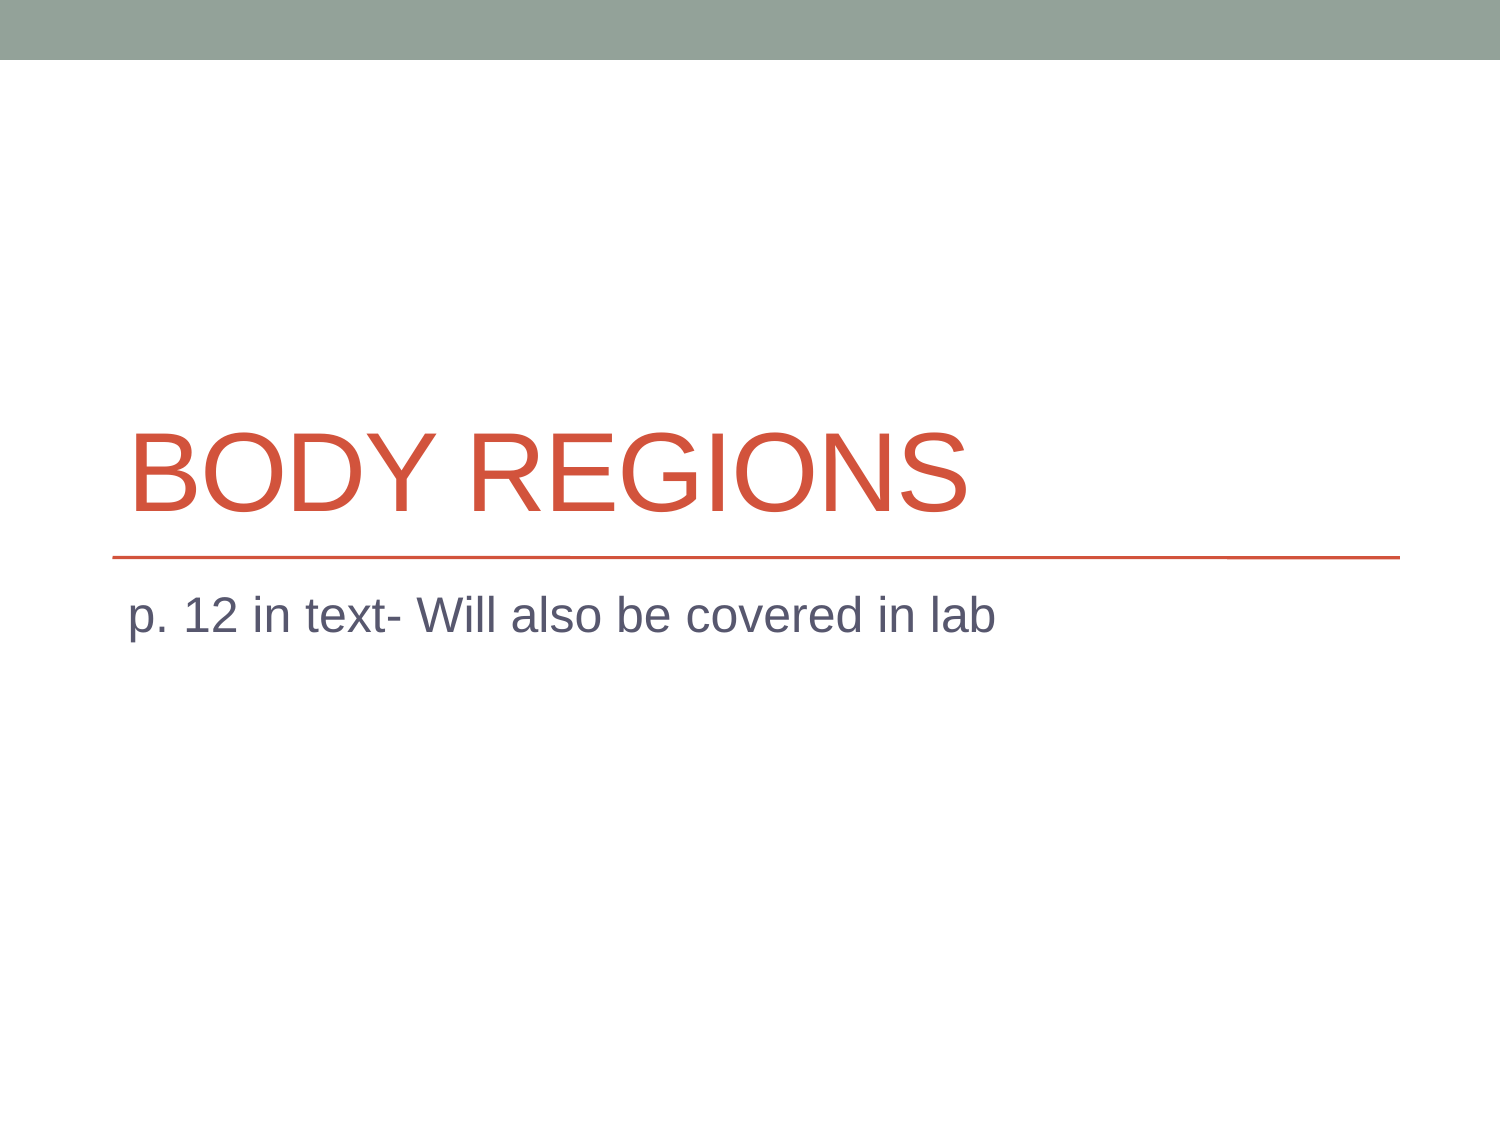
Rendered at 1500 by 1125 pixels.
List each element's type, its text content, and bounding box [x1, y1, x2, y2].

subtitle p. 12 in text- Will also be covered in lab [112, 575, 1163, 863]
title Body Regions [112, 224, 1400, 542]
